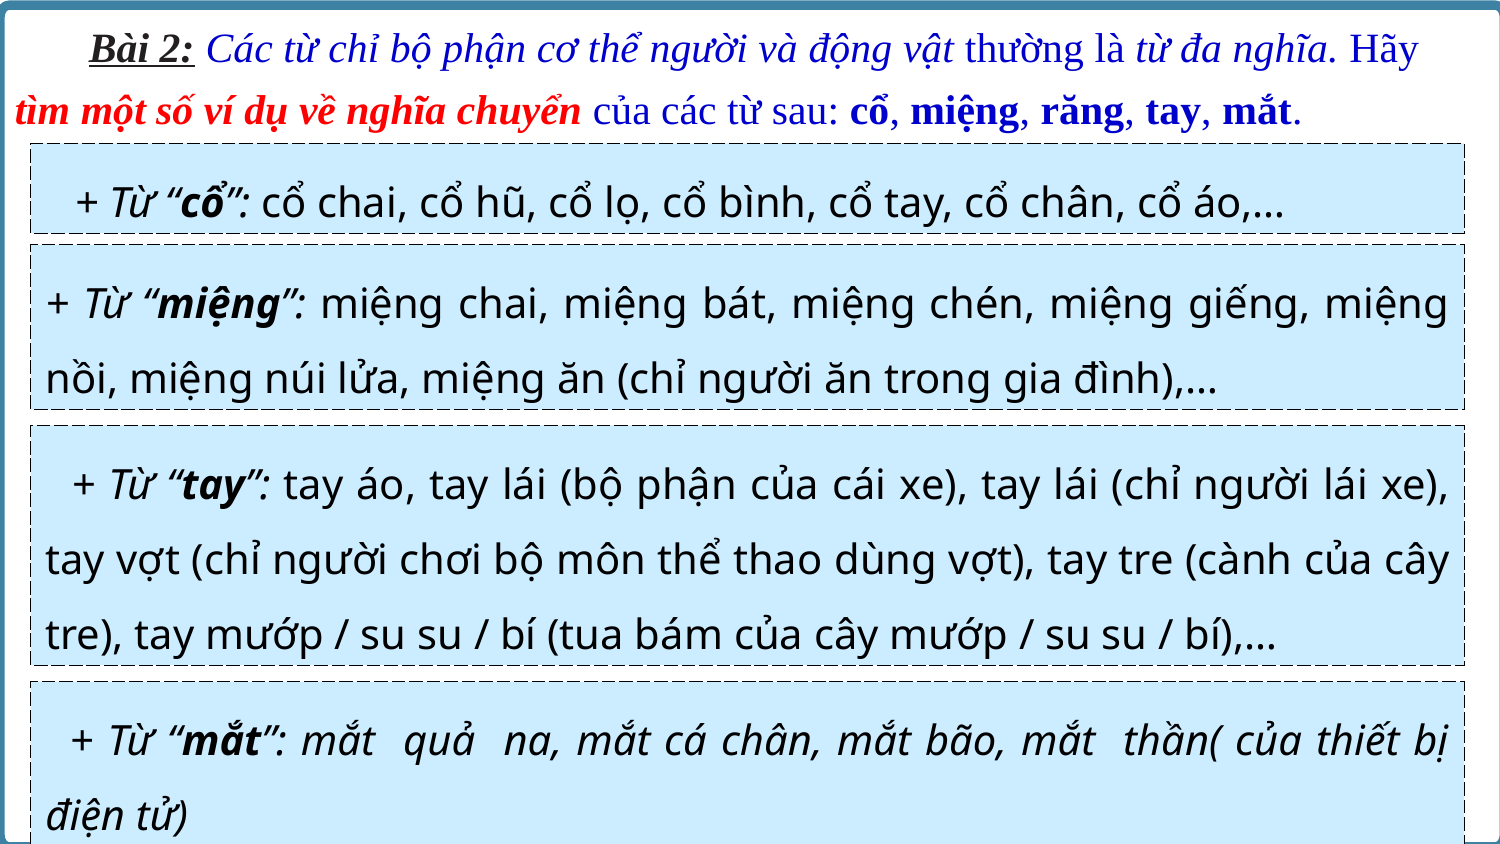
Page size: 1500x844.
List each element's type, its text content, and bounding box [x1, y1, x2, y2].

text_box Bài 2: Các từ chỉ bộ phận cơ thể người và động vật thường là từ đa nghĩa. Hãy tìm một số ví dụ về nghĩa chuyển của các từ sau: cổ, miệng, răng, tay, mắt. [0, 1, 1434, 5]
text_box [0, 5, 1500, 844]
